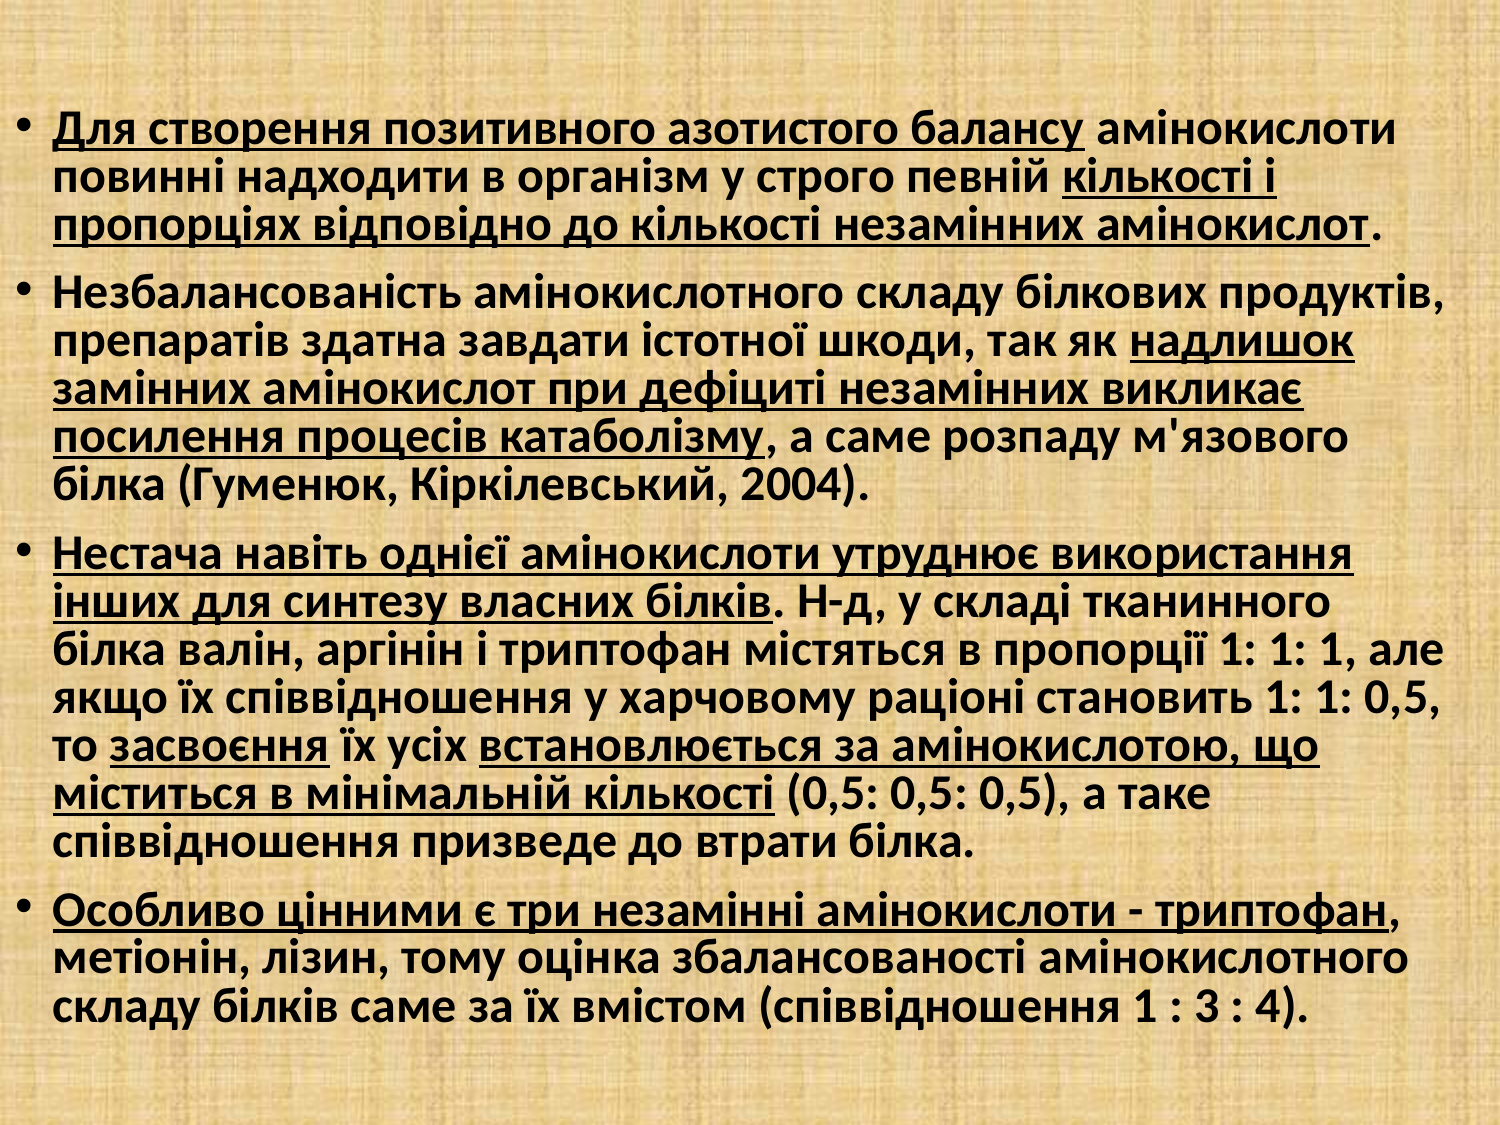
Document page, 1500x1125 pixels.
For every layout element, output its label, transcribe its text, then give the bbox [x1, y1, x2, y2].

picture [0, 0, 1500, 1125]
list Для створення позитивного азотистого балансу амінокислоти повинні надходити в організм у строго певній кількості і пропорціях відповідно до кількості незамінних амінокислот. Незбалансованість амінокислотного складу білкових продуктів, препаратів здатна завдати істотної шкоди, так як надлишок замінних амінокислот при дефіциті незамінних викликає посилення процесів катаболізму, а саме розпаду м'язового білка (Гуменюк, Кіркілевський, 2004). Нестача навіть однієї амінокислоти утруднює використання інших для синтезу власних білків. Н-д, у складі тканинного білка валін, аргінін і триптофан містяться в пропорції 1: 1: 1, але якщо їх співвідношення у харчовому раціоні становить 1: 1: 0,5, то засвоєння їх усіх встановлюється за амінокислотою, що міститься в мінімальній кількості (0,5: 0,5: 0,5), а таке співвідношення призведе до втрати білка. Особливо цінними є три незамінні амінокислоти - триптофан, метіонін, лізин, тому оцінка збалансованості амінокислотного складу білків саме за їх вмістом (співвідношення 1 : 3 : 4). [0, 98, 1469, 1086]
